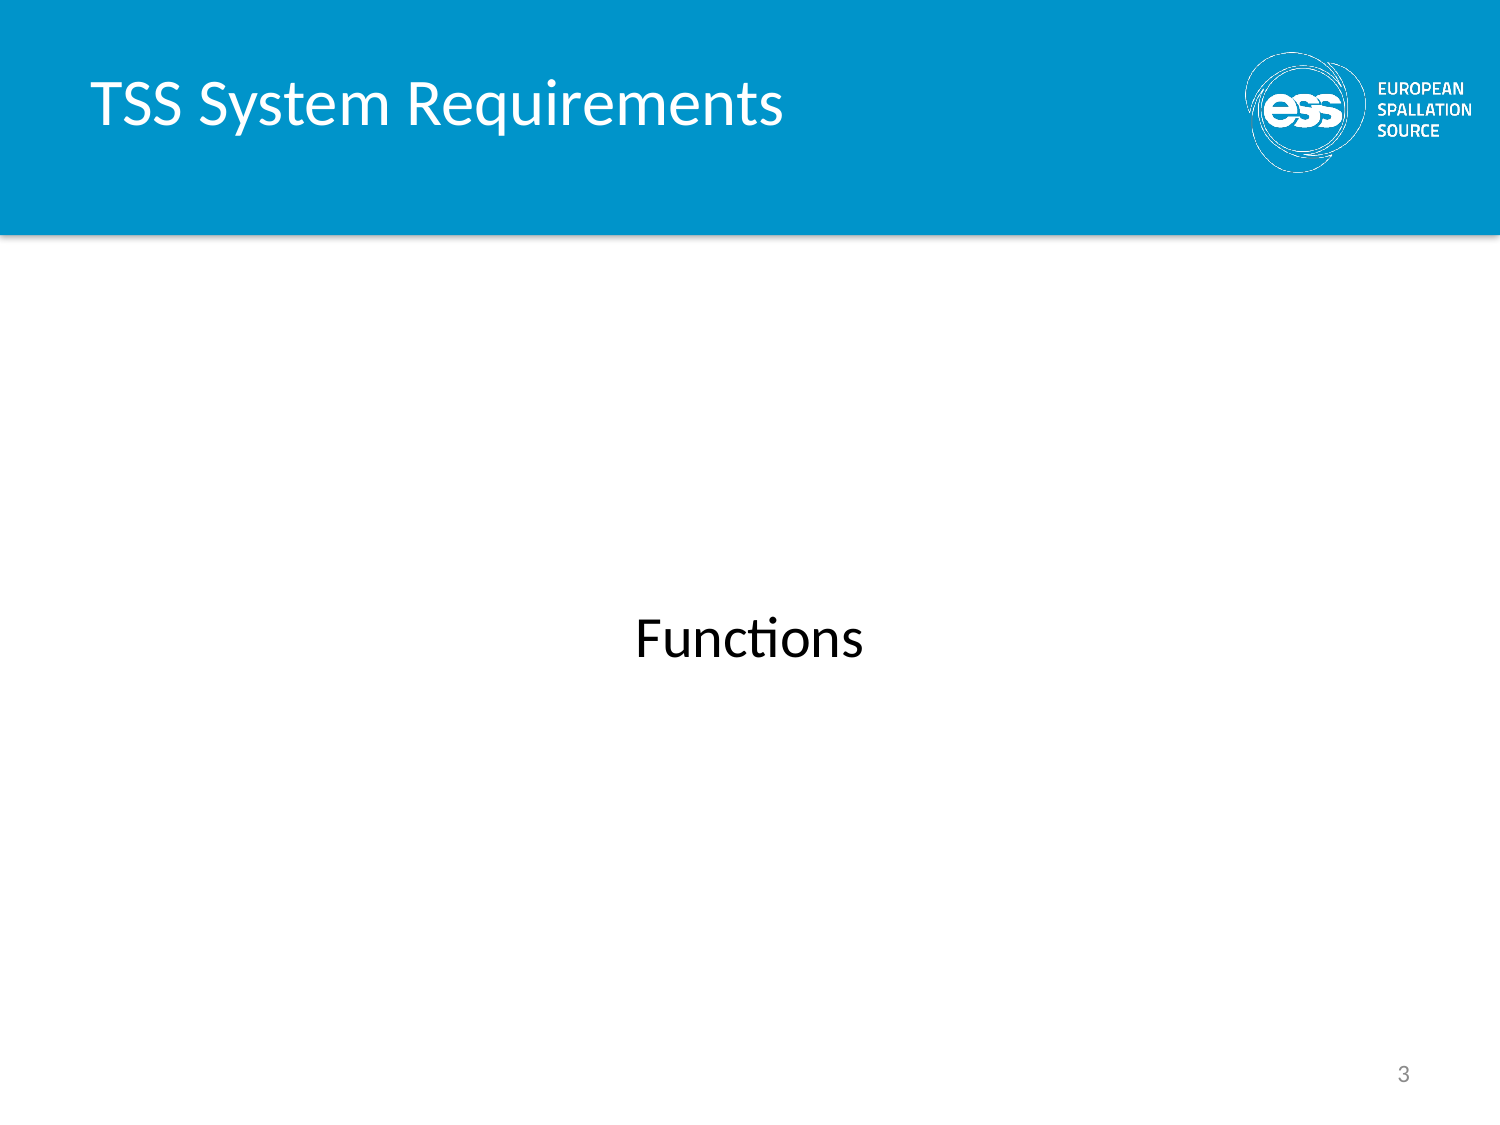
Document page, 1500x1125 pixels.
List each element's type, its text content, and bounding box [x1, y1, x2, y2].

picture [1379, 83, 1385, 94]
picture [1436, 104, 1444, 115]
picture [1432, 125, 1438, 136]
picture [1418, 104, 1423, 115]
picture [1400, 83, 1407, 94]
slide_number 3 [1074, 1042, 1425, 1103]
picture [1422, 125, 1428, 134]
picture [1443, 86, 1450, 93]
picture [1409, 104, 1415, 115]
list Functions [75, 262, 1425, 1005]
picture [1389, 104, 1393, 115]
picture [1454, 83, 1458, 94]
title TSS System Requirements [75, 45, 1247, 233]
picture [1423, 83, 1430, 94]
picture [1264, 94, 1342, 127]
picture [1398, 109, 1406, 115]
